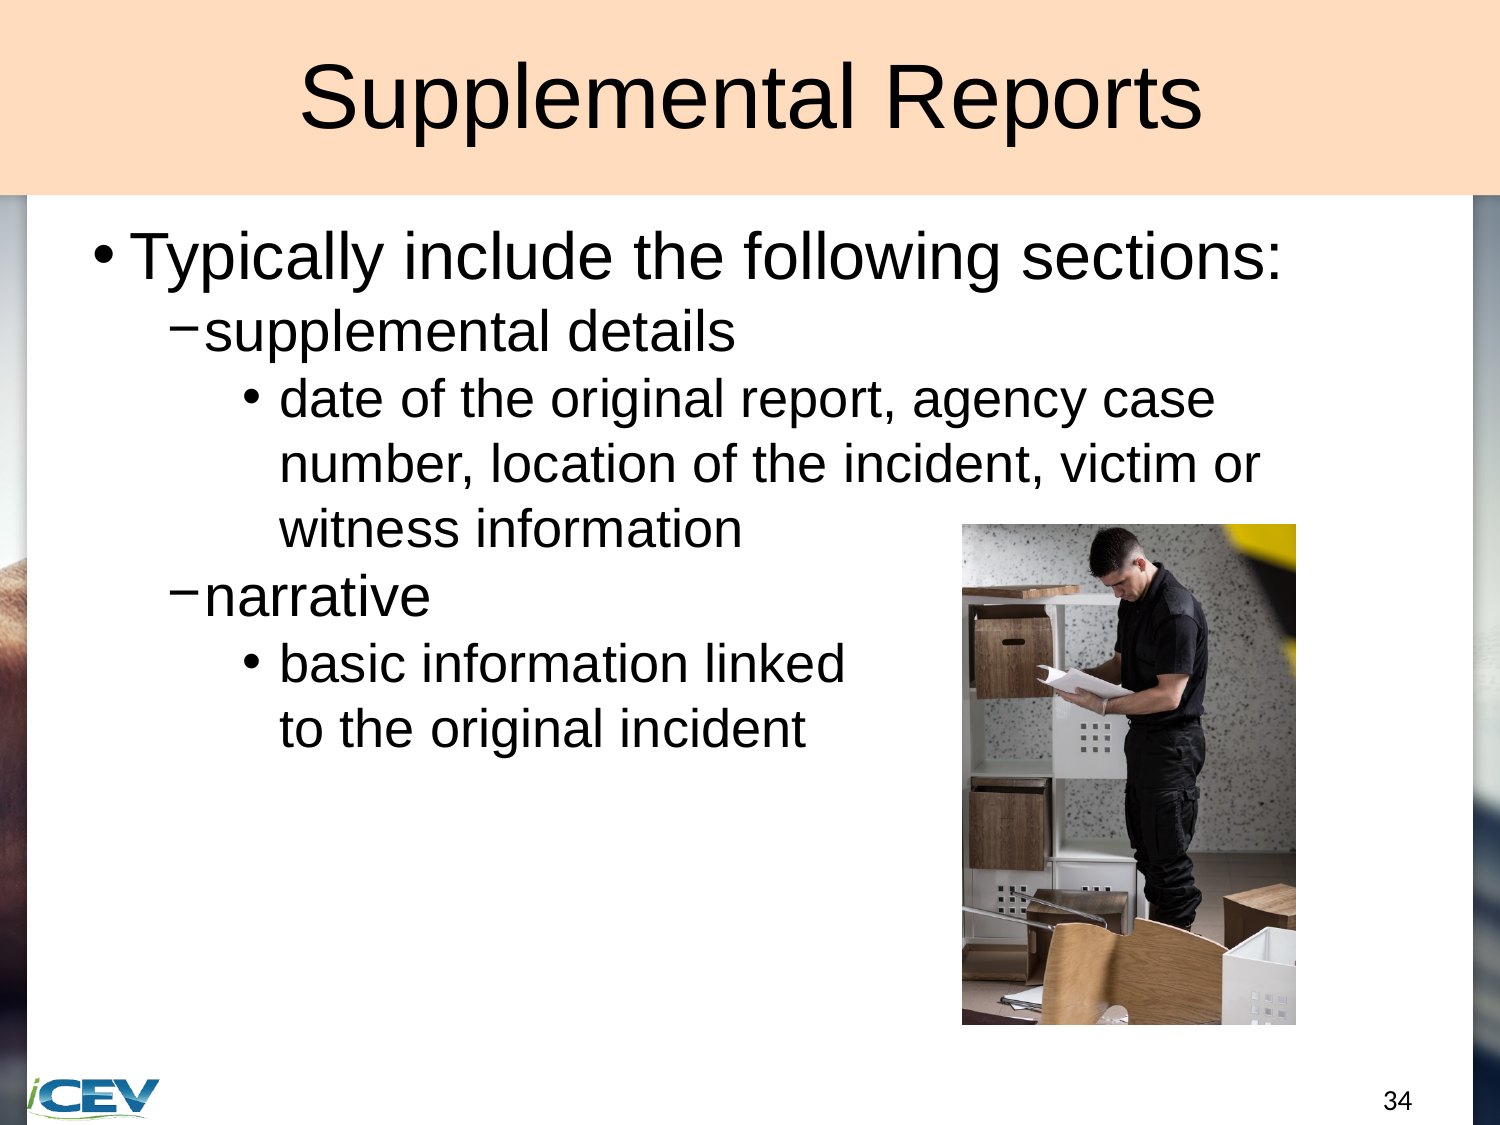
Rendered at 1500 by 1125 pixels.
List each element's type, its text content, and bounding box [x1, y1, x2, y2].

title Supplemental Reports [77, 0, 1428, 198]
picture [0, 0, 1500, 1125]
list Typically include the following sections: supplemental details date of the original report, agency case number, location of the incident, victim or witness information narrative basic information linked to the original incident [77, 205, 1428, 1074]
